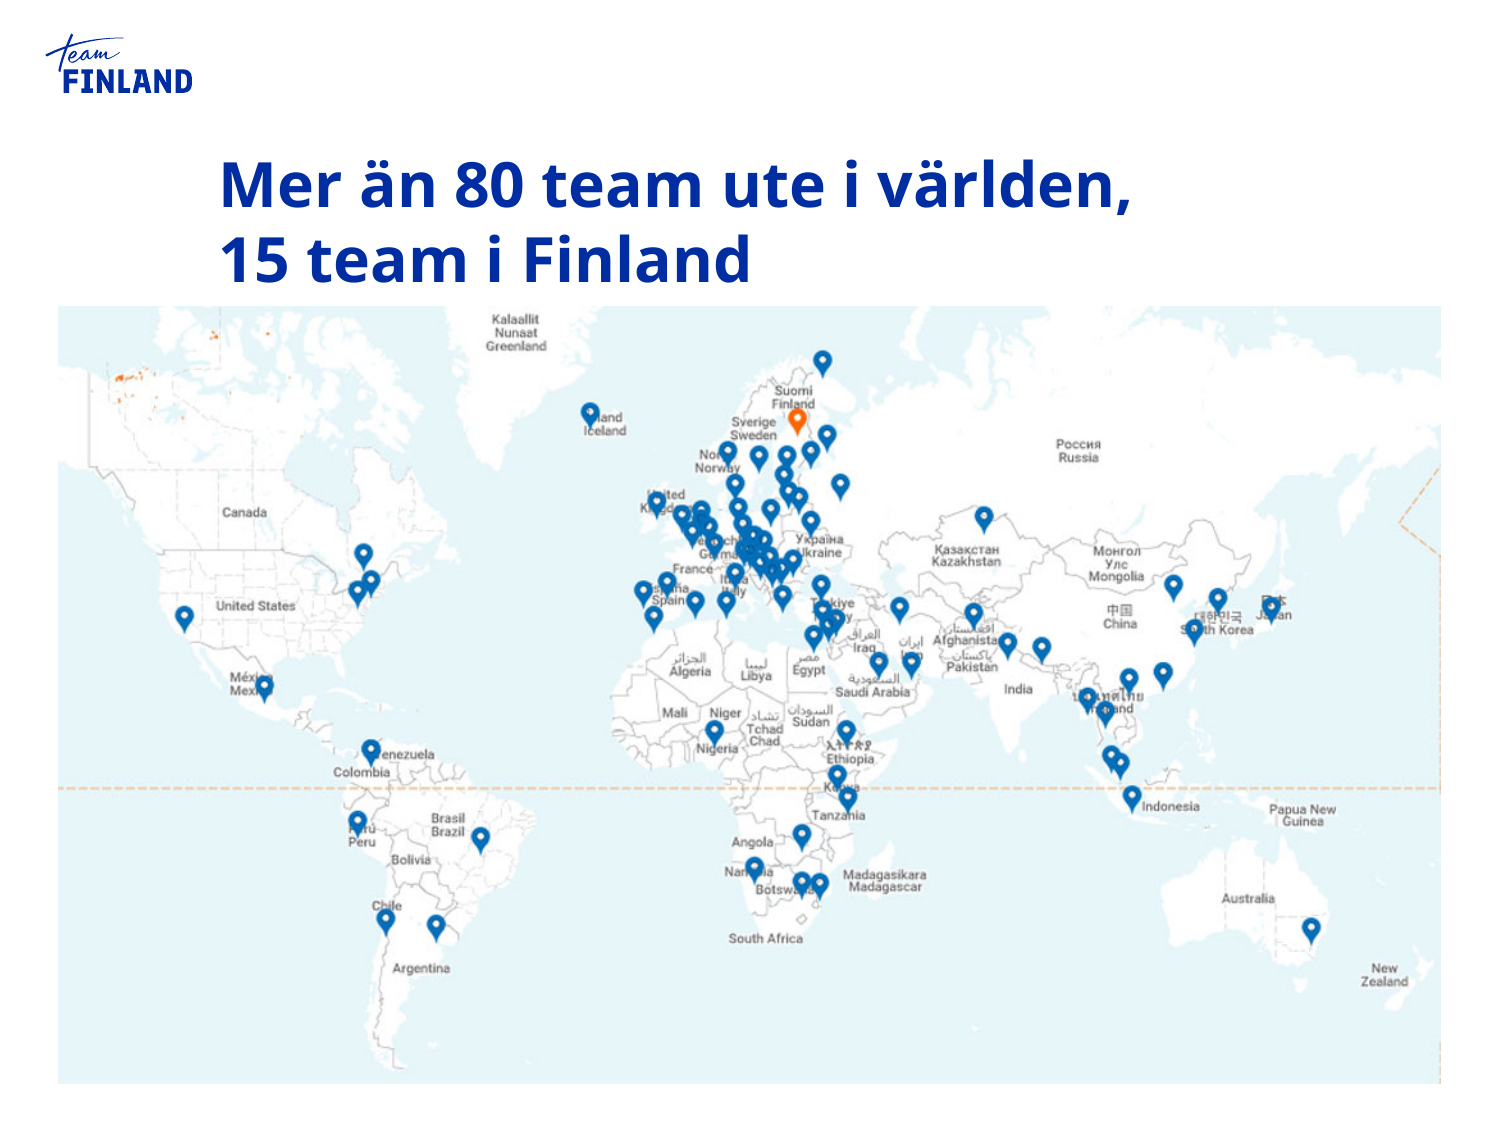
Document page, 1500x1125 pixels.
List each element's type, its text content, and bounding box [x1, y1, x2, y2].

picture [58, 306, 1442, 1084]
title Mer än 80 team ute i världen, 15 team i Finland [203, 137, 1385, 304]
